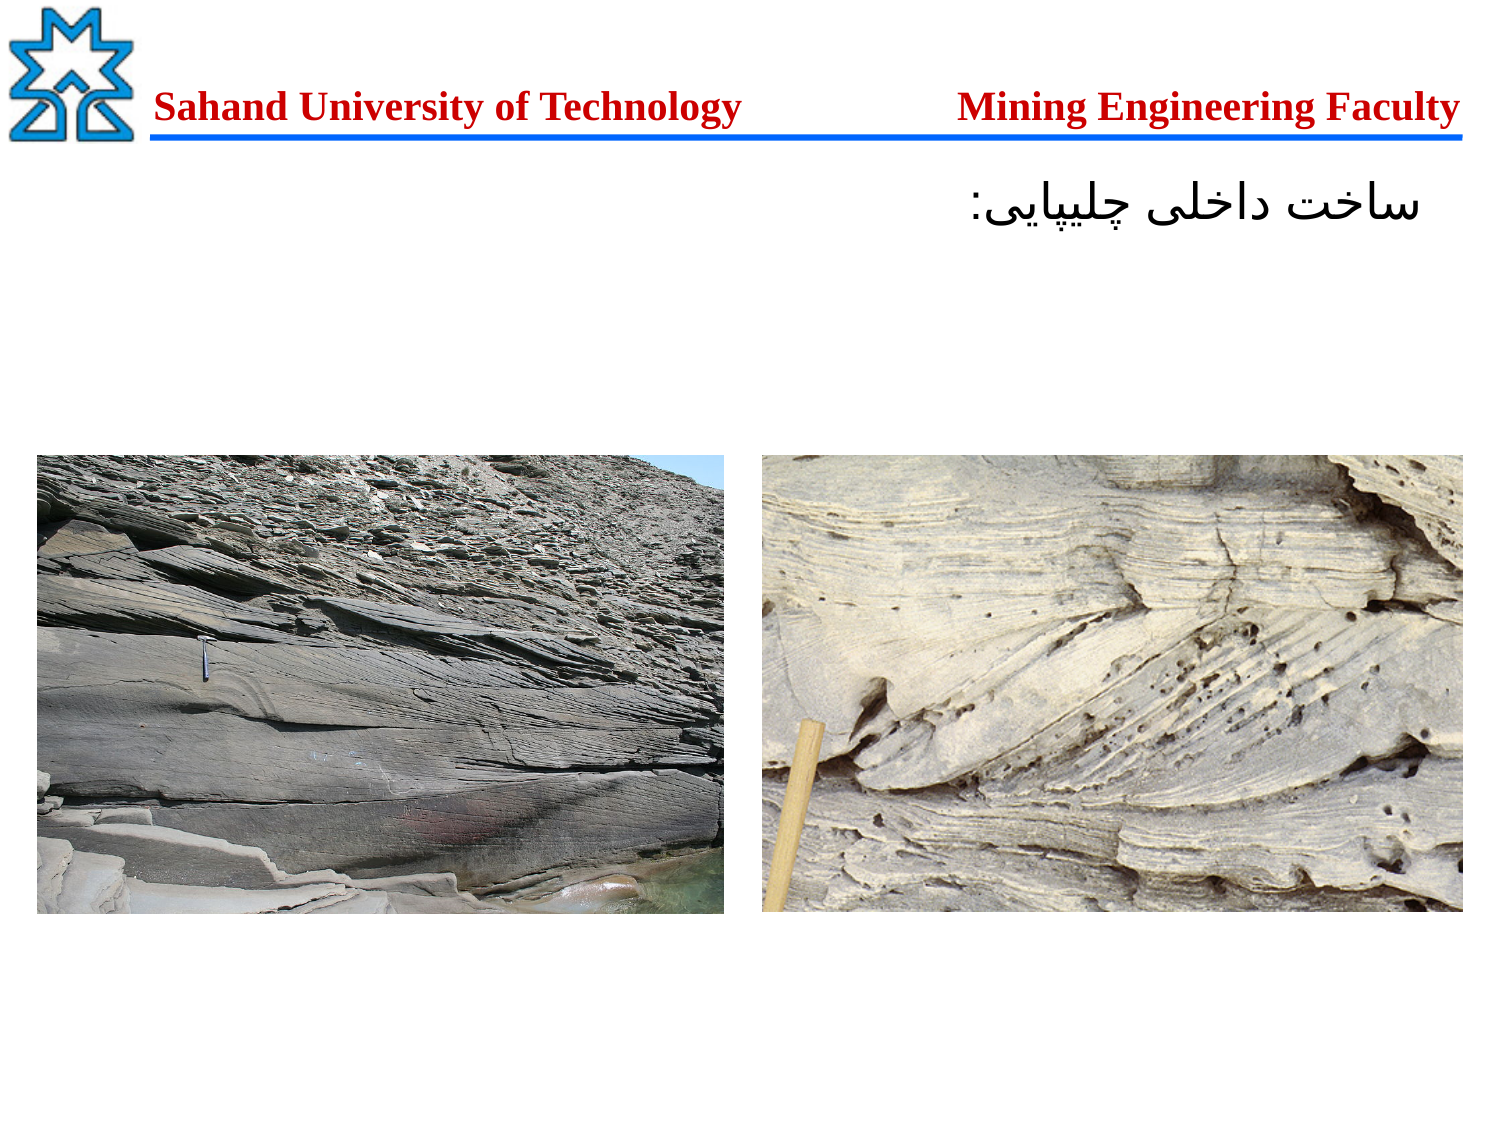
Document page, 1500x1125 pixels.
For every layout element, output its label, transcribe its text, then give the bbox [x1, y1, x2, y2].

text_box ساخت داخلی چلیپایی: [712, 162, 1438, 238]
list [762, 455, 1463, 912]
picture [37, 455, 724, 914]
picture [0, 0, 142, 144]
